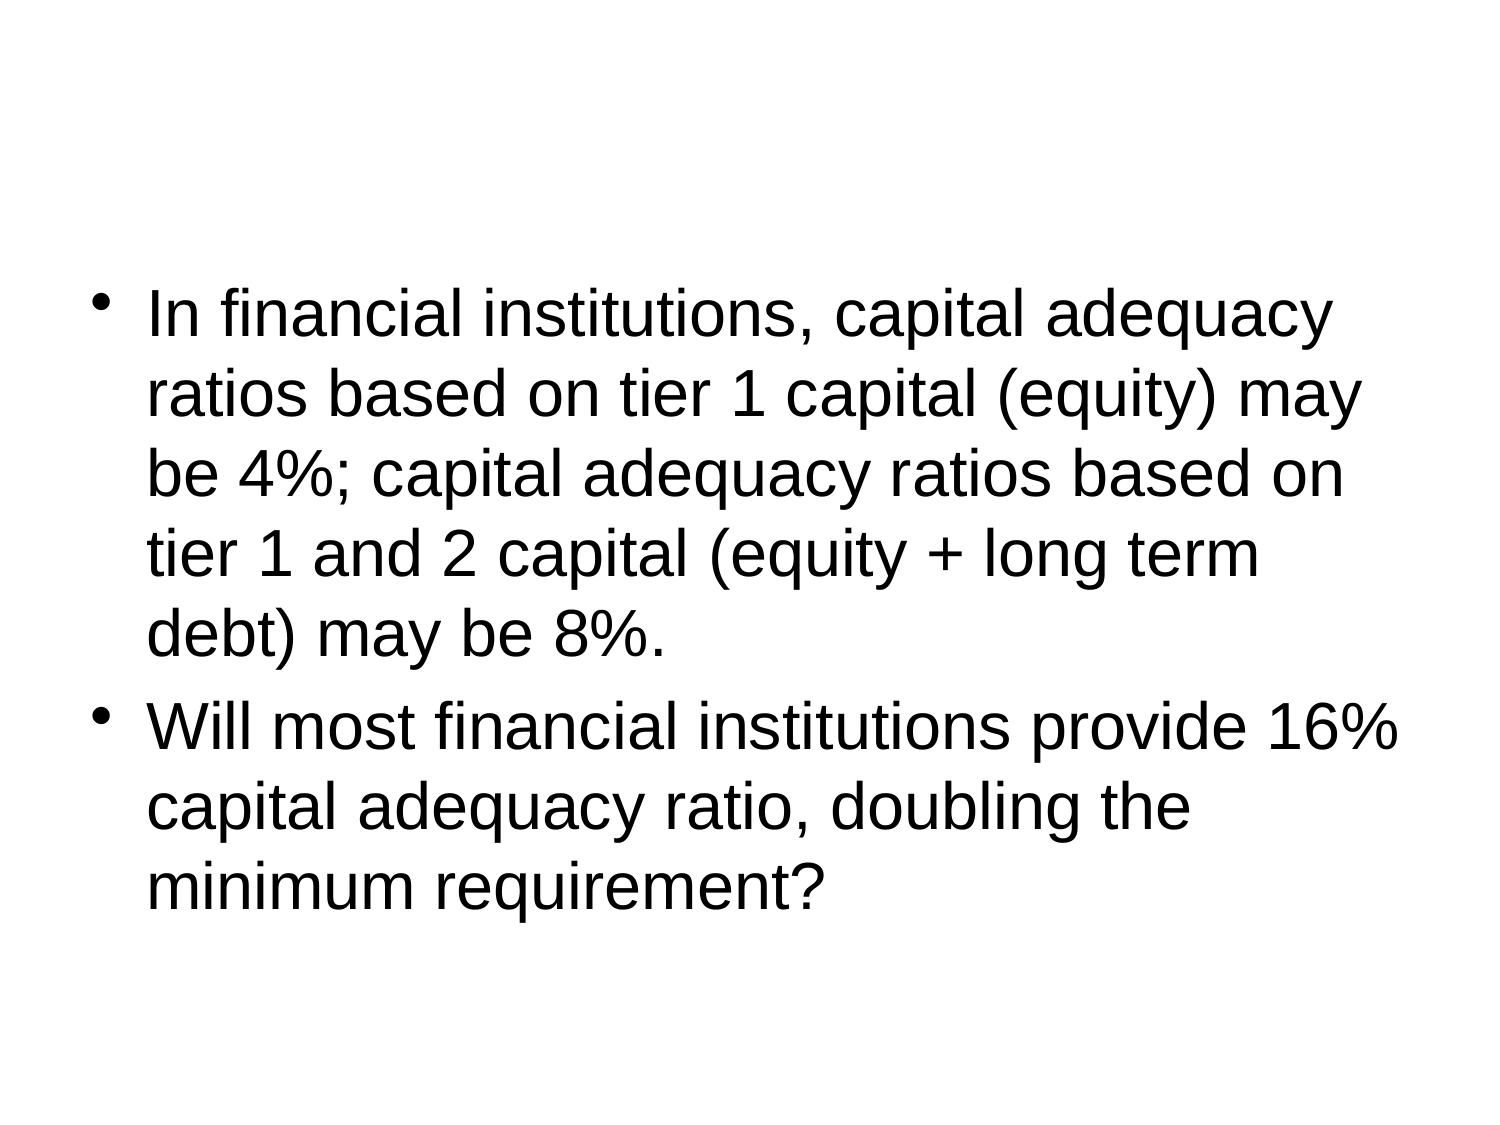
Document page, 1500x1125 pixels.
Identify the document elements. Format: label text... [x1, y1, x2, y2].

list In financial institutions, capital adequacy ratios based on tier 1 capital (equity) may be 4%; capital adequacy ratios based on tier 1 and 2 capital (equity + long term debt) may be 8%. Will most financial institutions provide 16% capital adequacy ratio, doubling the minimum requirement? [75, 262, 1425, 1005]
